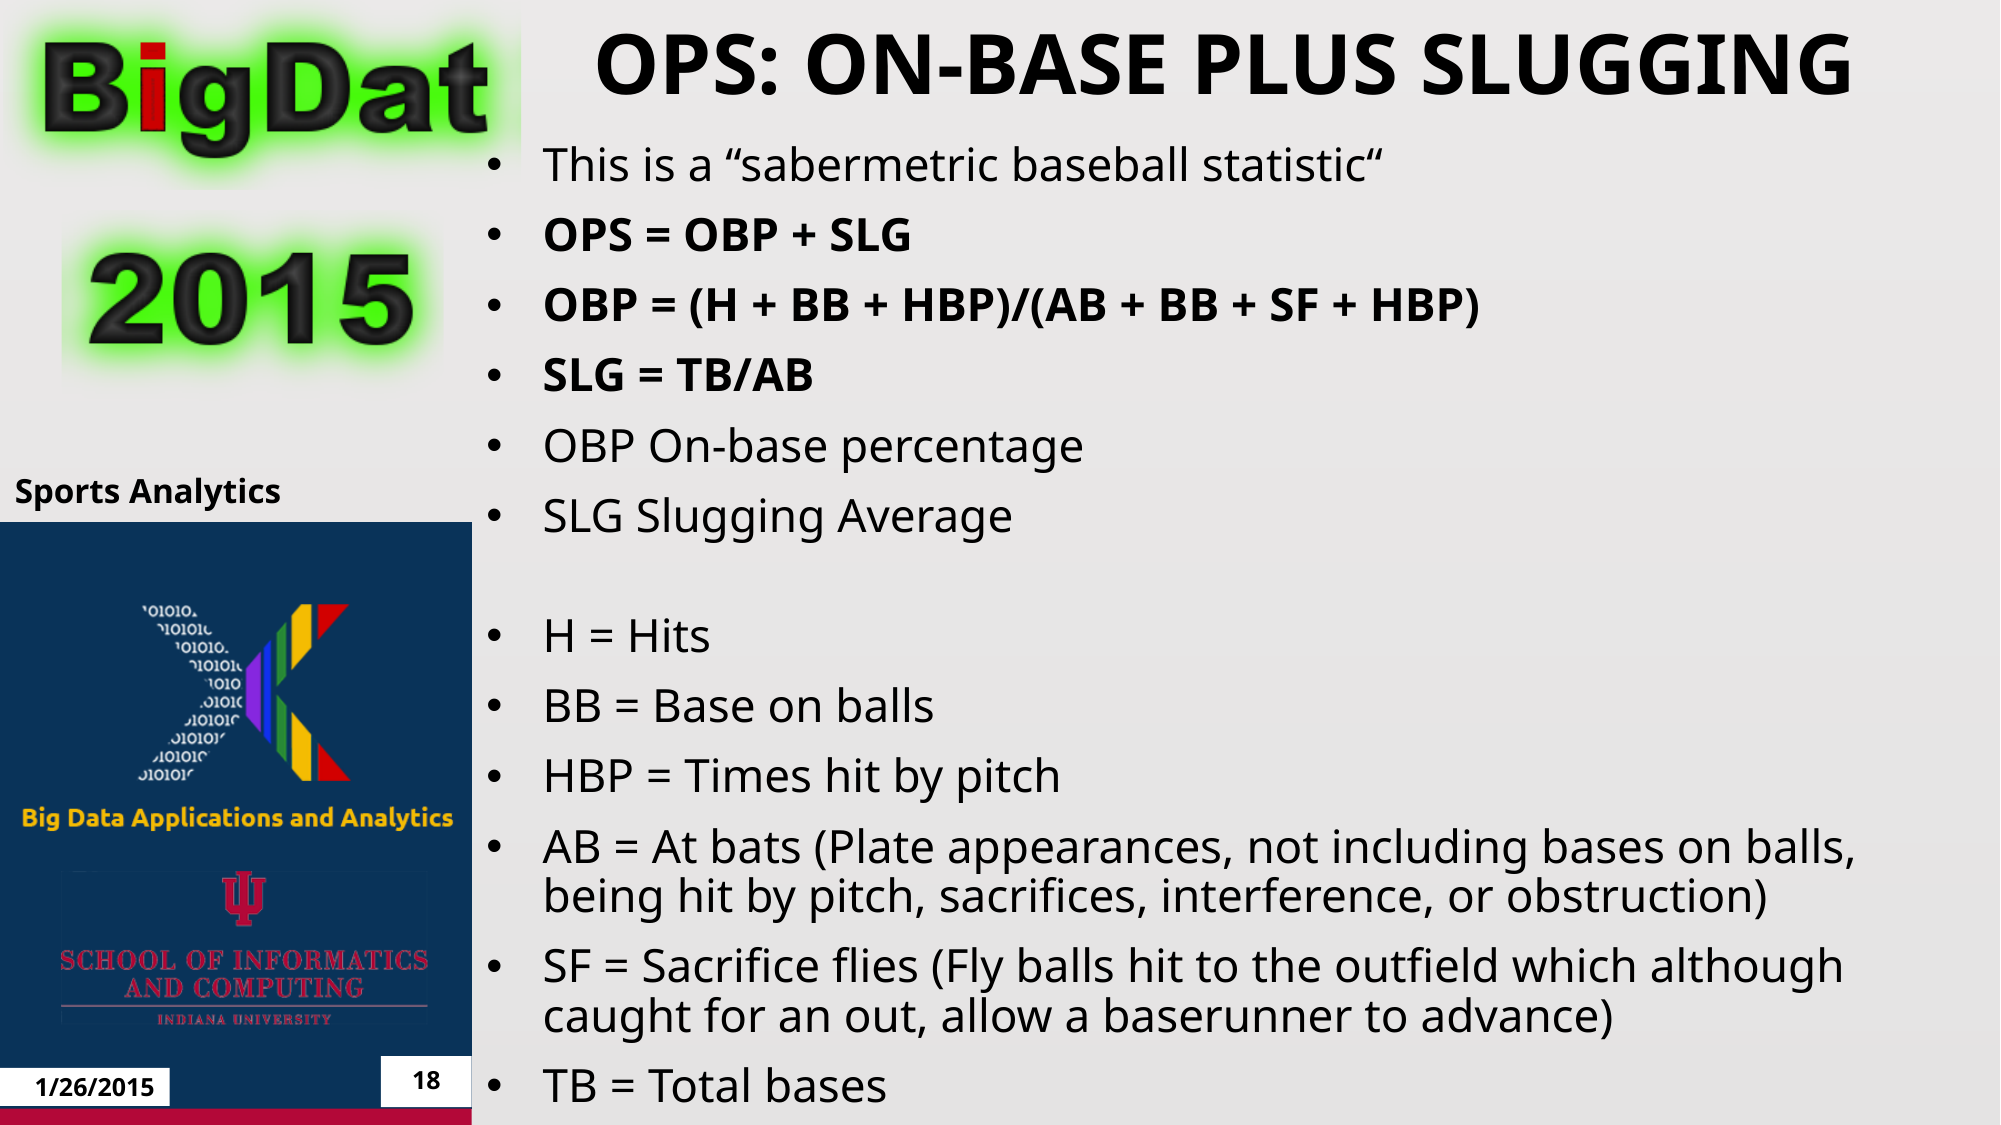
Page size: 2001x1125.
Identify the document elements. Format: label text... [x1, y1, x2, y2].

picture [61, 210, 444, 402]
picture [3, 0, 471, 190]
slide_number 18 [380, 1056, 472, 1108]
picture [0, 523, 471, 1108]
title OPS: On-base plus slugging [471, 0, 2000, 135]
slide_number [0, 1067, 170, 1106]
footer Sports Analytics [0, 463, 472, 523]
list This is a “sabermetric baseball statistic“ OPS = OBP + SLG OBP = (H + BB + HBP)/(AB + BB + SF + HBP) SLG = TB/AB OBP On-base percentage SLG Slugging Average H = Hits BB = Base on balls HBP = Times hit by pitch AB = At bats (Plate appearances, not including bases on balls, being hit by pitch, sacrifices, interference, or obstruction) SF = Sacrifice flies (Fly balls hit to the outfield which although caught for an out, allow a baserunner to advance) TB = Total bases [471, 135, 2000, 1125]
